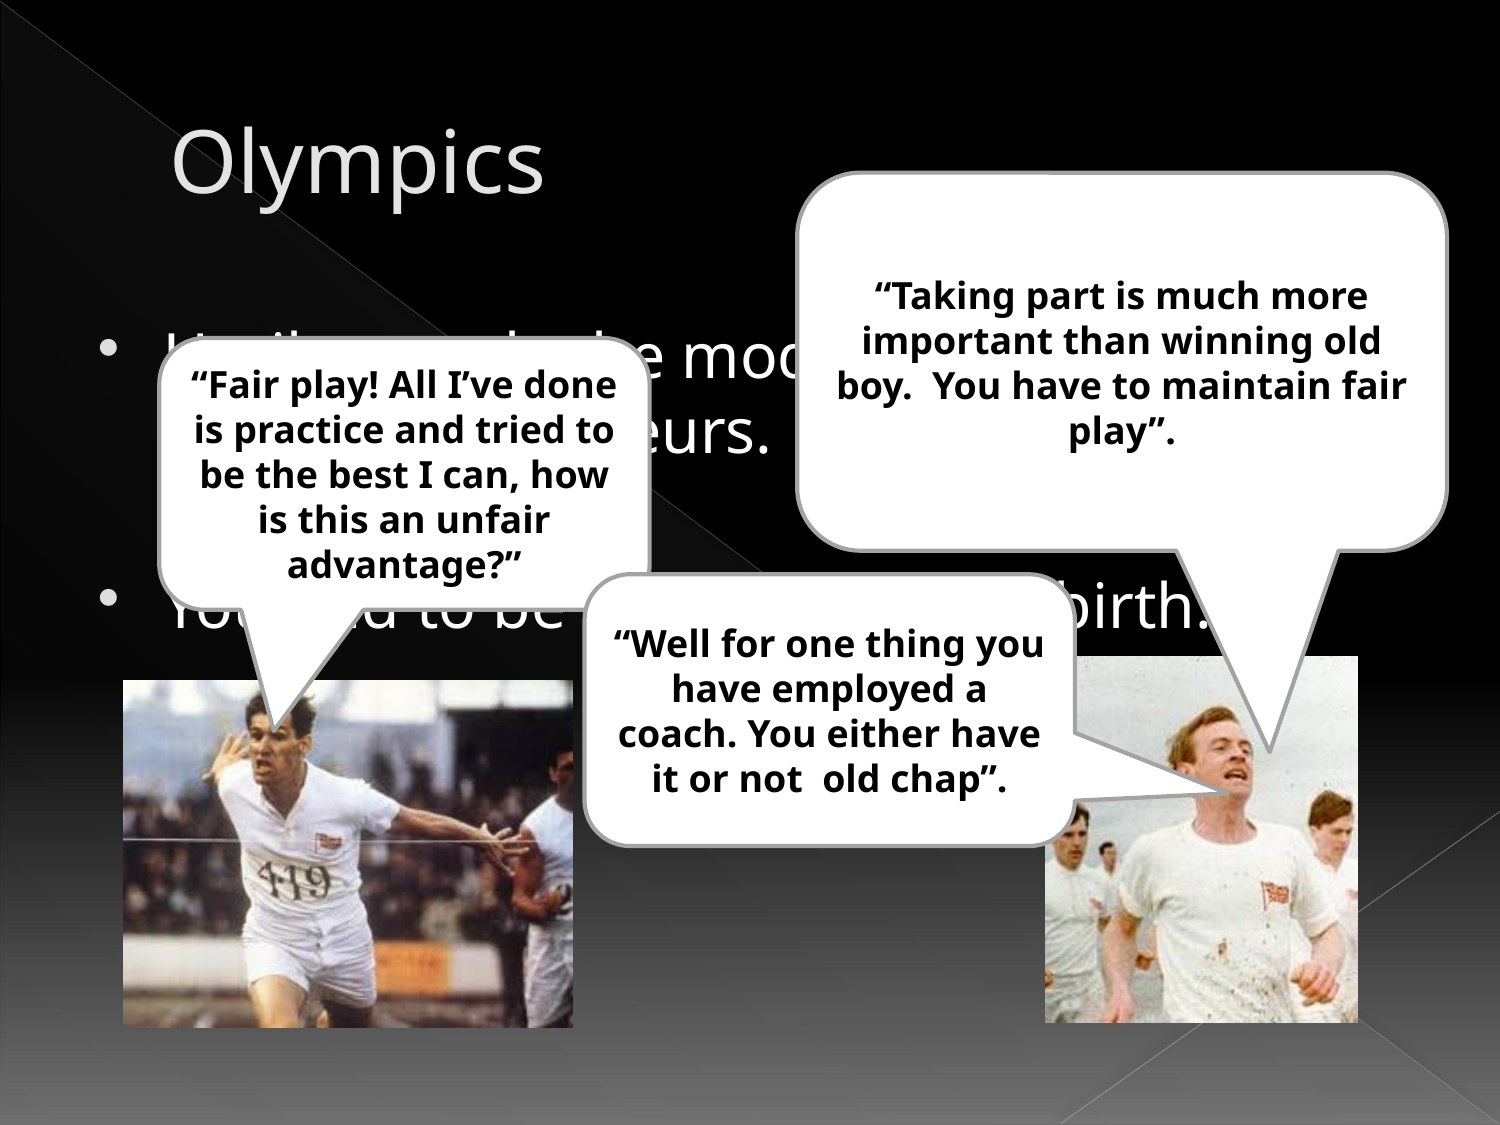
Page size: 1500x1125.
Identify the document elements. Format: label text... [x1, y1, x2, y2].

text_box “Well for one thing you have employed a coach. You either have it or not old chap”. [582, 572, 1077, 849]
picture [123, 680, 574, 1028]
list Until recently the modern games were strictly for amateurs. You had to be a gentleman by birth. [75, 308, 1425, 1059]
picture [1045, 656, 1359, 1023]
text_box “Fair play! All I’ve done is practice and tried to be the best I can, how is this an unfair advantage?” [157, 335, 652, 667]
text_box “Taking part is much more important than winning old boy. You have to maintain fair play”. [795, 170, 1450, 644]
title Olympics [75, 43, 1425, 274]
